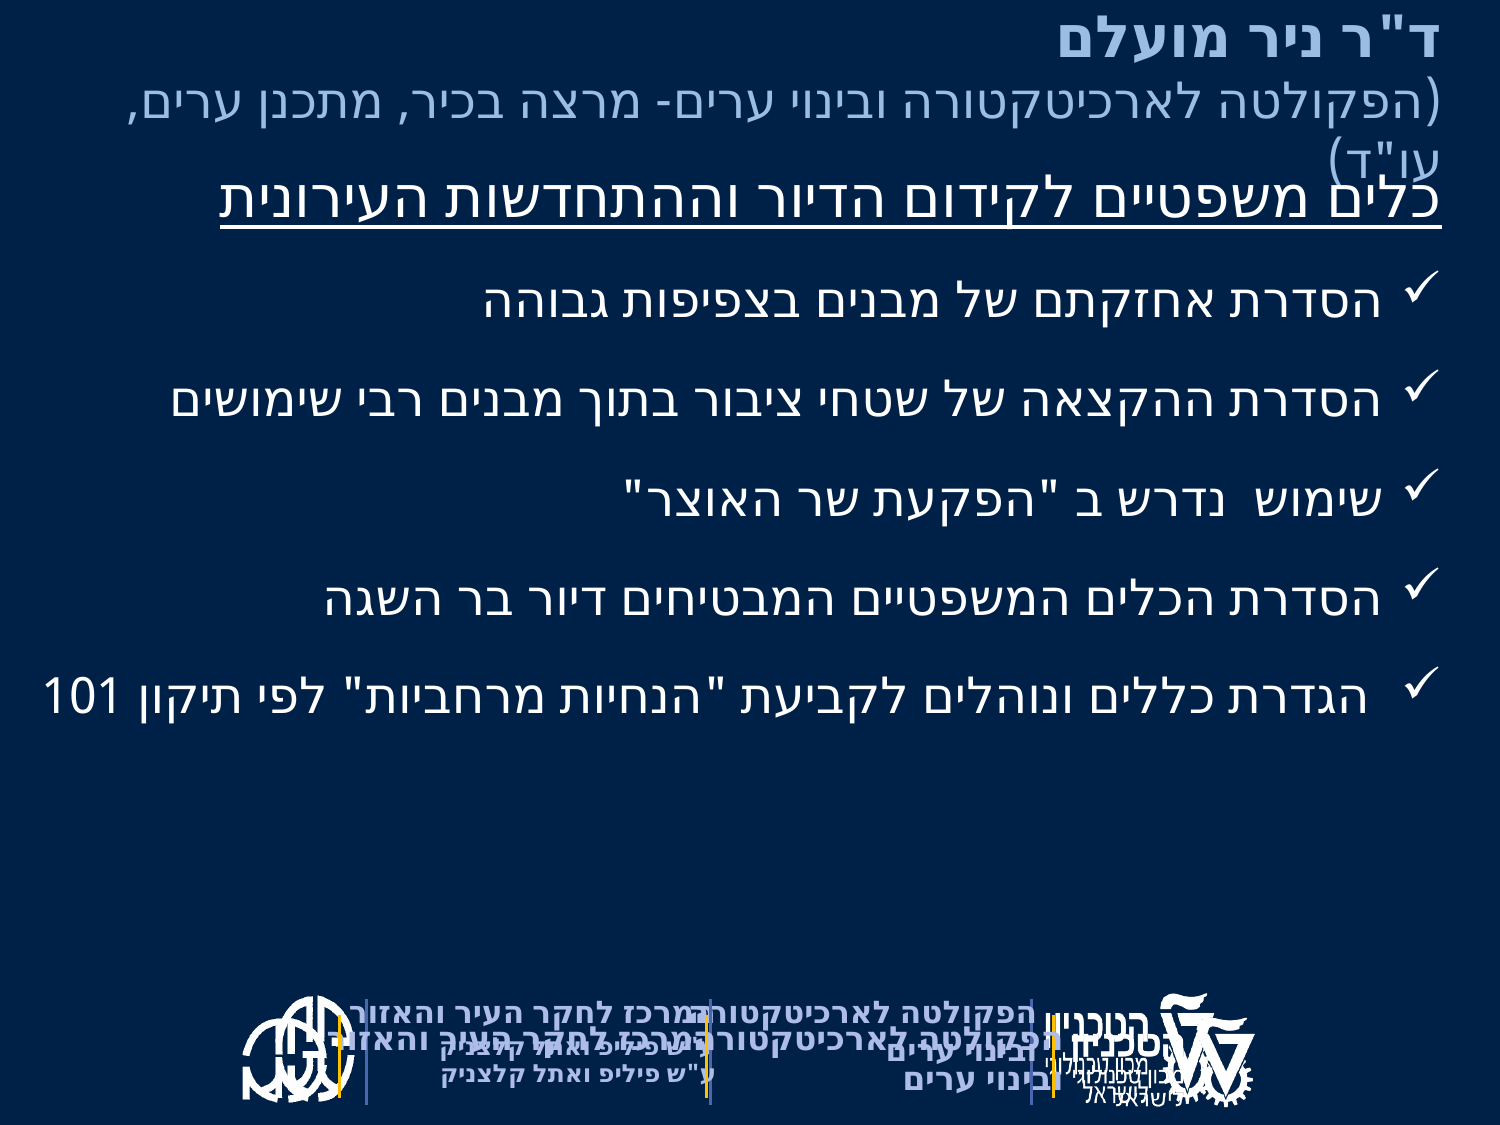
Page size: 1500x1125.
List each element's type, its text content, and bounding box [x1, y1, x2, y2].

picture [220, 1012, 338, 1111]
title ד"ר ניר מועלם (הפקולטה לארכיטקטורה ובינוי ערים- מרצה בכיר, מתכנן ערים, עו"ד) [0, 0, 1458, 137]
list כלים משפטיים לקידום הדיור וההתחדשות העירונית הסדרת אחזקתם של מבנים בצפיפות גבוהה הסדרת ההקצאה של שטחי ציבור בתוך מבנים רבי שימושים שימוש נדרש ב "הפקעת שר האוצר" הסדרת הכלים המשפטיים המבטיחים דיור בר השגה הגדרת כללים ונוהלים לקביעת "הנחיות מרחביות" לפי תיקון 101 [0, 137, 1458, 965]
picture [1035, 965, 1290, 1125]
text_box הפקולטה לארכיטקטורה ובינוי ערים [678, 1009, 1054, 1105]
text_box המרכז לחקר העיר והאזור ע"ש פיליפ ואתל קלצניק [339, 1009, 732, 1095]
